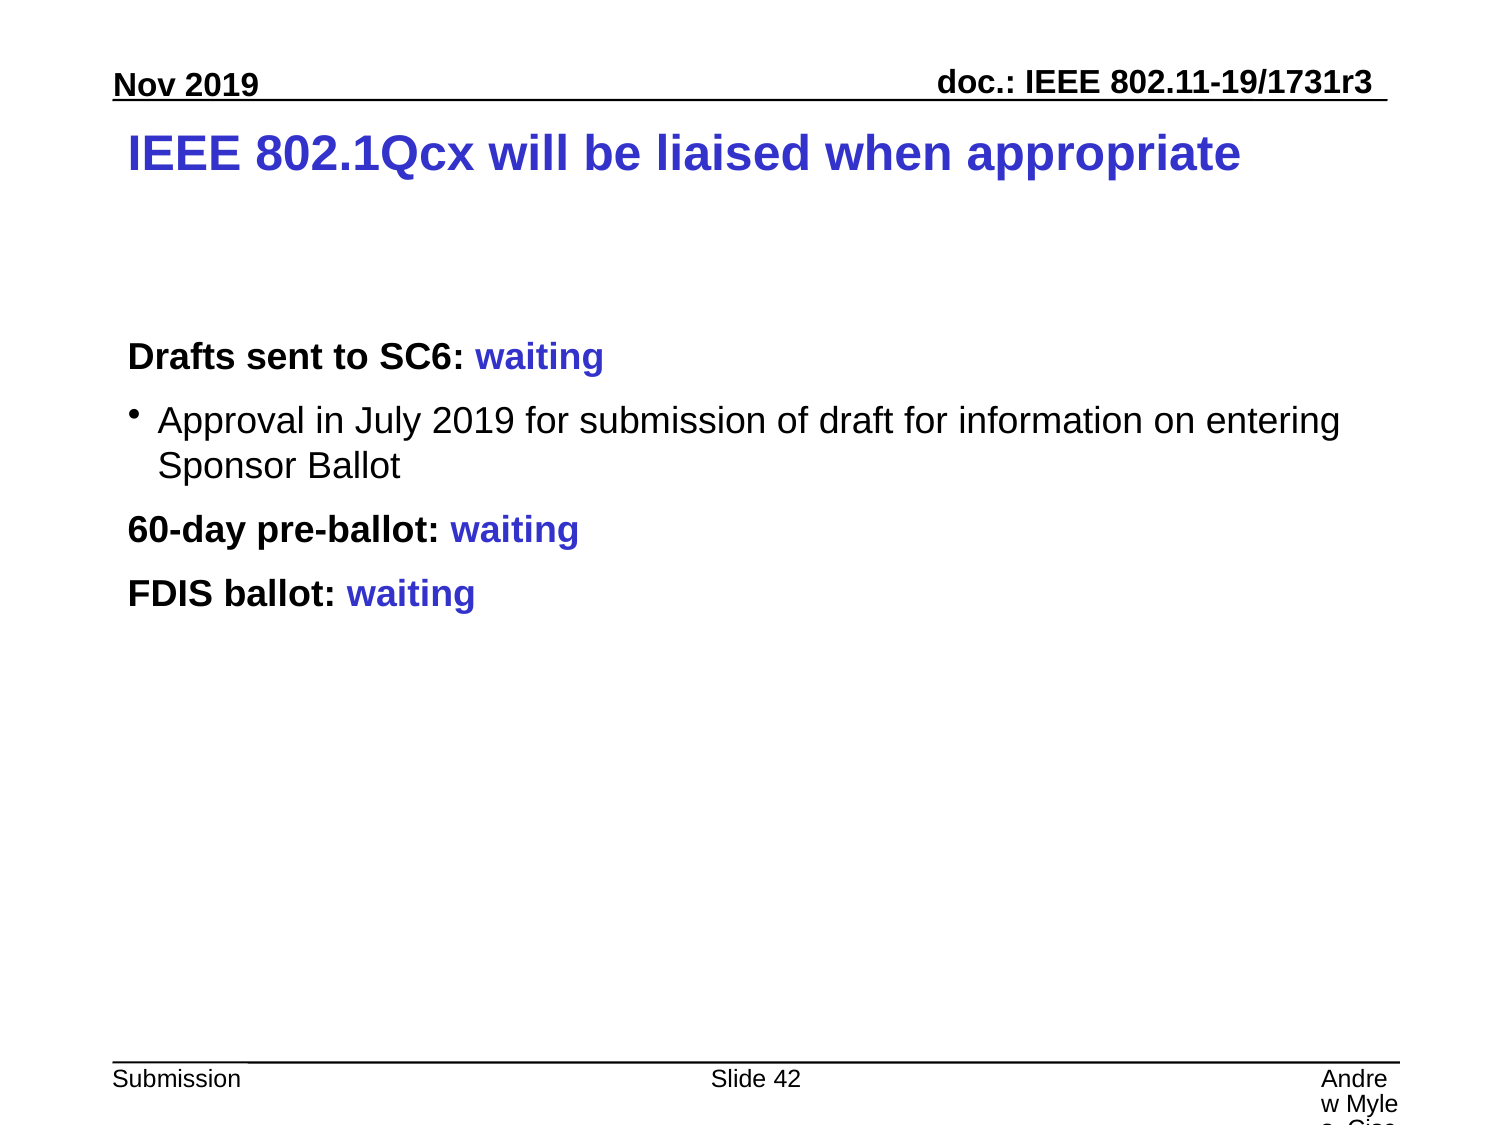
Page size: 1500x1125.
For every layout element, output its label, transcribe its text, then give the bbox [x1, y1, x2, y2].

slide_number Slide 42 [709, 1061, 803, 1093]
list Drafts sent to SC6: waiting Approval in July 2019 for submission of draft for information on entering Sponsor Ballot 60-day pre-ballot: waiting FDIS ballot: waiting [112, 324, 1388, 1000]
title IEEE 802.1Qcx will be liaised when appropriate [112, 112, 1388, 288]
footer Andrew Myles, Cisco [1320, 1061, 1402, 1093]
